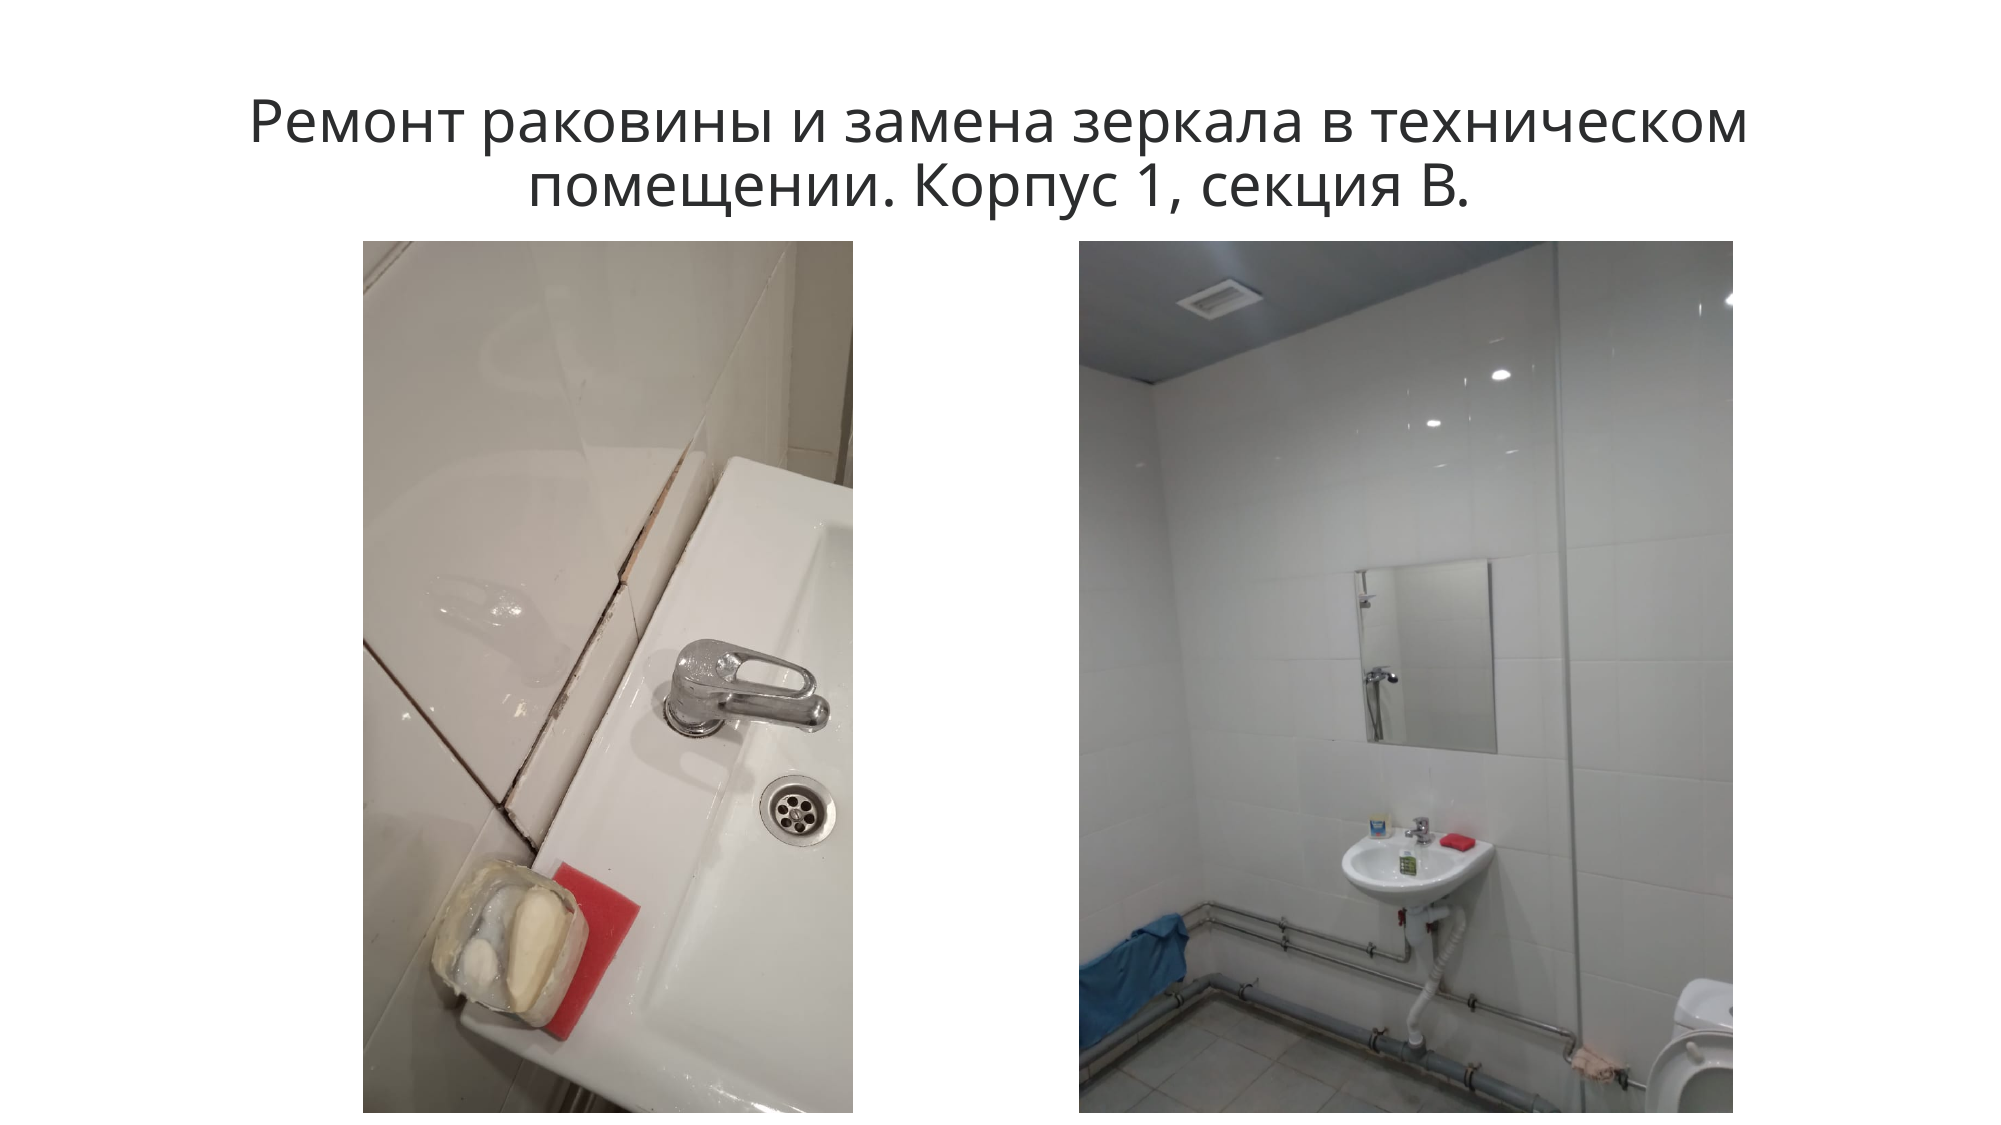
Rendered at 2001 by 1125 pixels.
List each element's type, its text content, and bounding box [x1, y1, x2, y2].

title Ремонт раковины и замена зеркала в техническом помещении. Корпус 1, секция В. [137, 82, 1863, 300]
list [1079, 241, 1733, 1113]
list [363, 241, 853, 1113]
